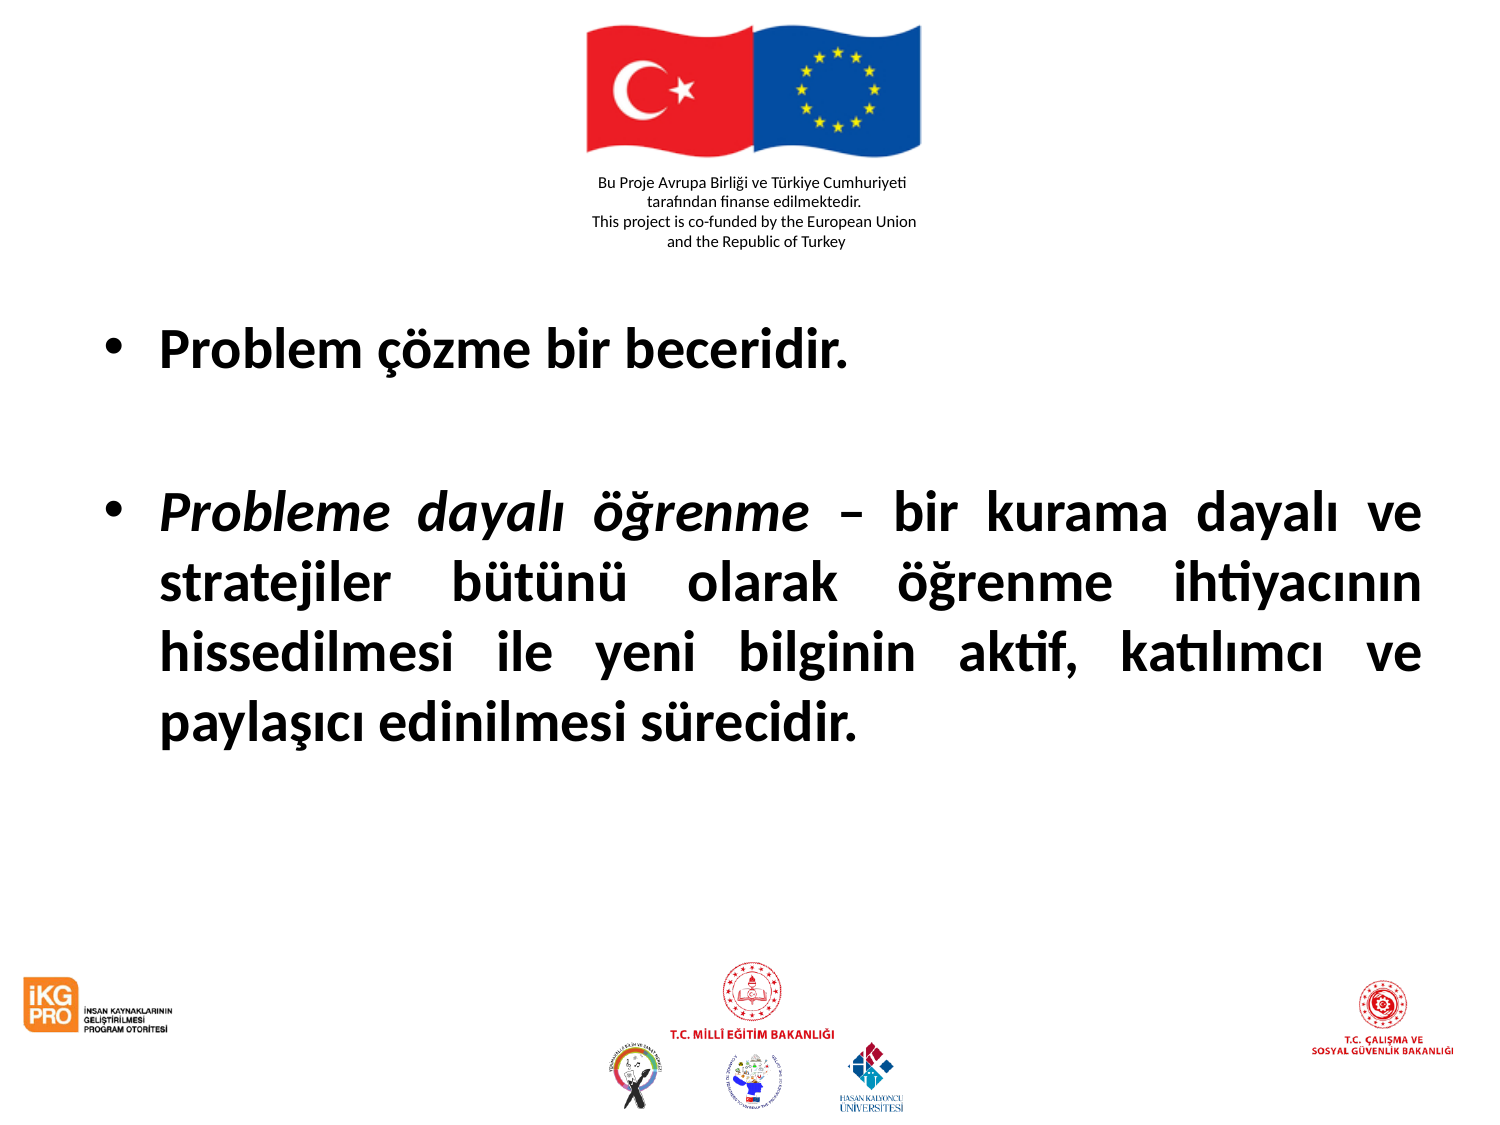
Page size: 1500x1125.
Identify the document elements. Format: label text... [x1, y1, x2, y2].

list Problem çözme bir beceridir. Probleme dayalı öğrenme – bir kurama dayalı ve stratejiler bütünü olarak öğrenme ihtiyacının hissedilmesi ile yeni bilginin aktif, katılımcı ve paylaşıcı edinilmesi sürecidir. [88, 302, 1439, 1046]
picture [1311, 979, 1454, 1055]
picture [0, 949, 221, 1065]
picture [585, 23, 922, 160]
picture [609, 1046, 903, 1112]
